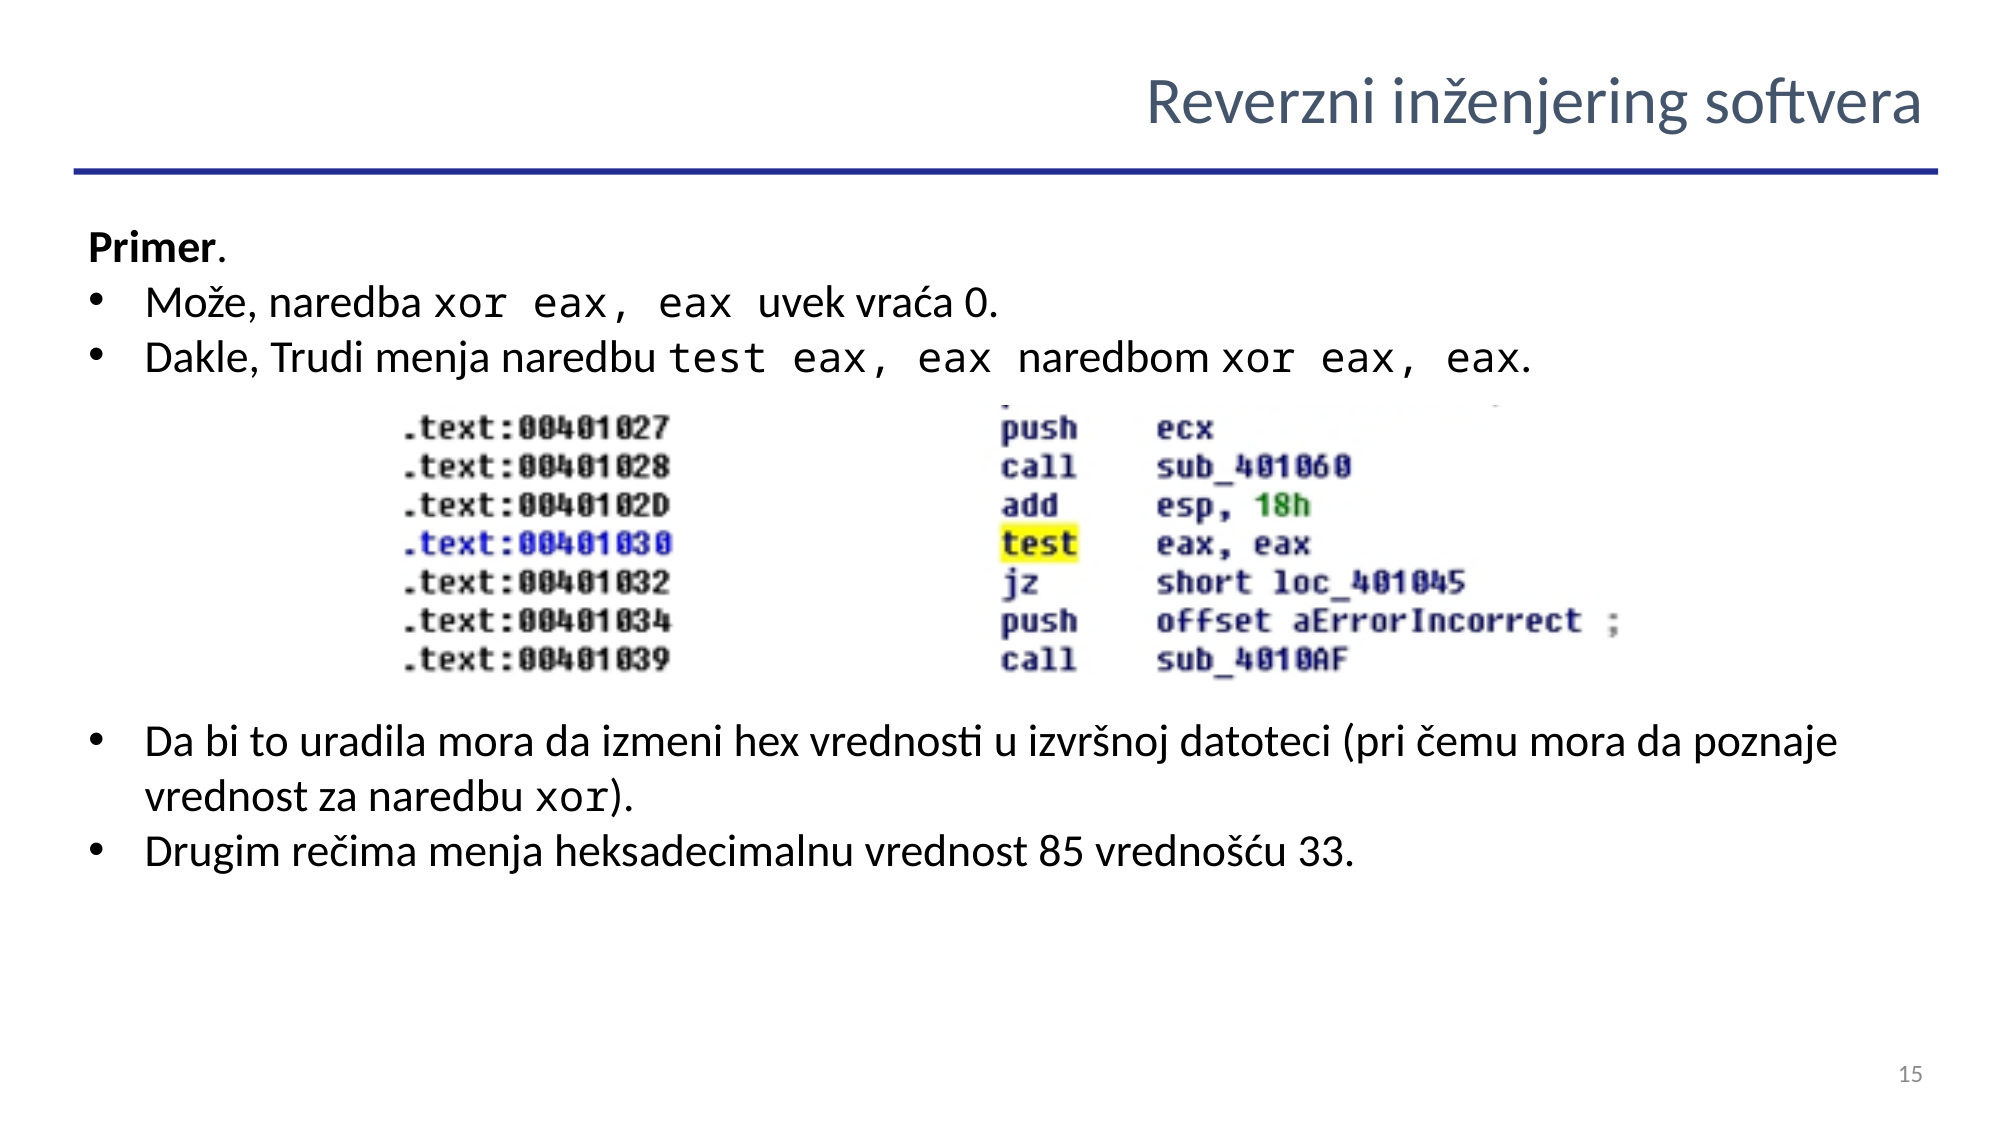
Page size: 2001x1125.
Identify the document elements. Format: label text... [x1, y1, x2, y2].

text_box Primer. Može, naredba xor eax, eax uvek vraća 0. Dakle, Trudi menja naredbu test eax, eax naredbom xor eax, eax. Da bi to uradila mora da izmeni hex vrednosti u izvršnoj datoteci (pri čemu mora da poznaje vrednost za naredbu xor). Drugim rečima menja heksadecimalnu vrednost 85 vrednošću 33. [73, 208, 1939, 1006]
text_box 15 [1851, 1042, 1939, 1103]
picture [387, 405, 1625, 708]
text_box Reverzni inženjering softvera [73, 42, 1939, 151]
